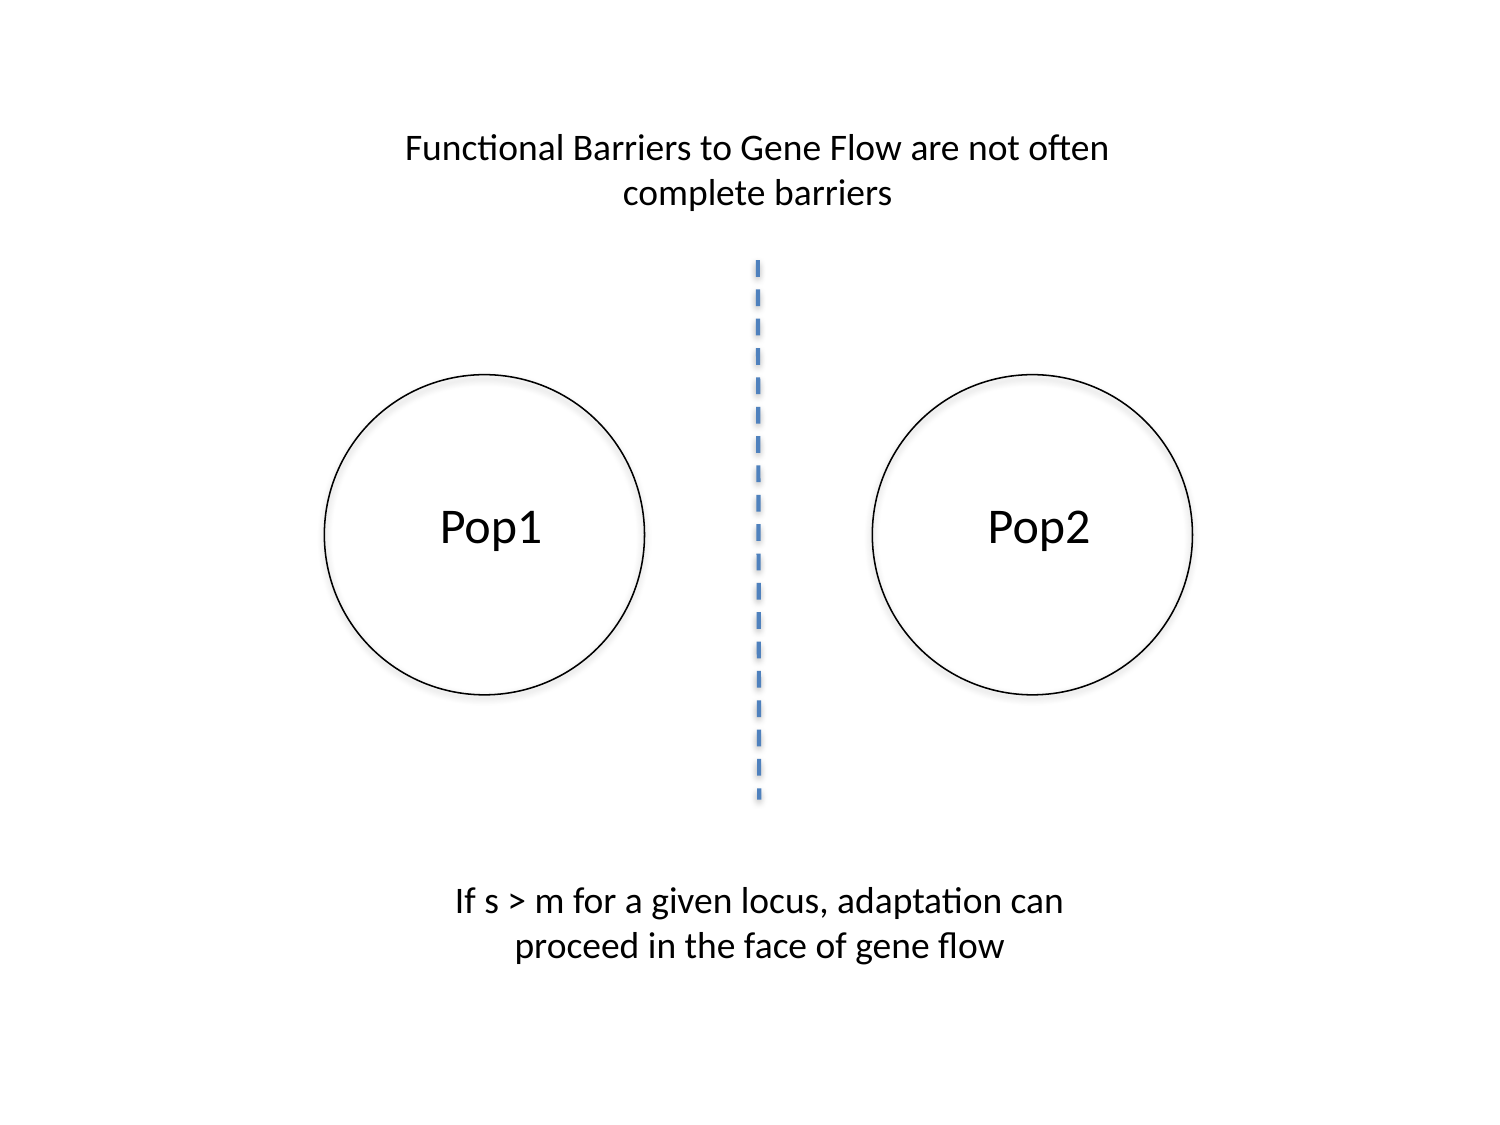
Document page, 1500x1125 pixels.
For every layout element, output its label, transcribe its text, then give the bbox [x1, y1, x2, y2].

text_box [323, 373, 646, 696]
text_box Functional Barriers to Gene Flow are not often complete barriers [324, 115, 1192, 221]
text_box Pop2 [972, 486, 1106, 562]
text_box Pop1 [425, 486, 558, 562]
text_box [871, 373, 1194, 696]
text_box If s > m for a given locus, adaptation can proceed in the face of gene flow [424, 868, 1095, 973]
